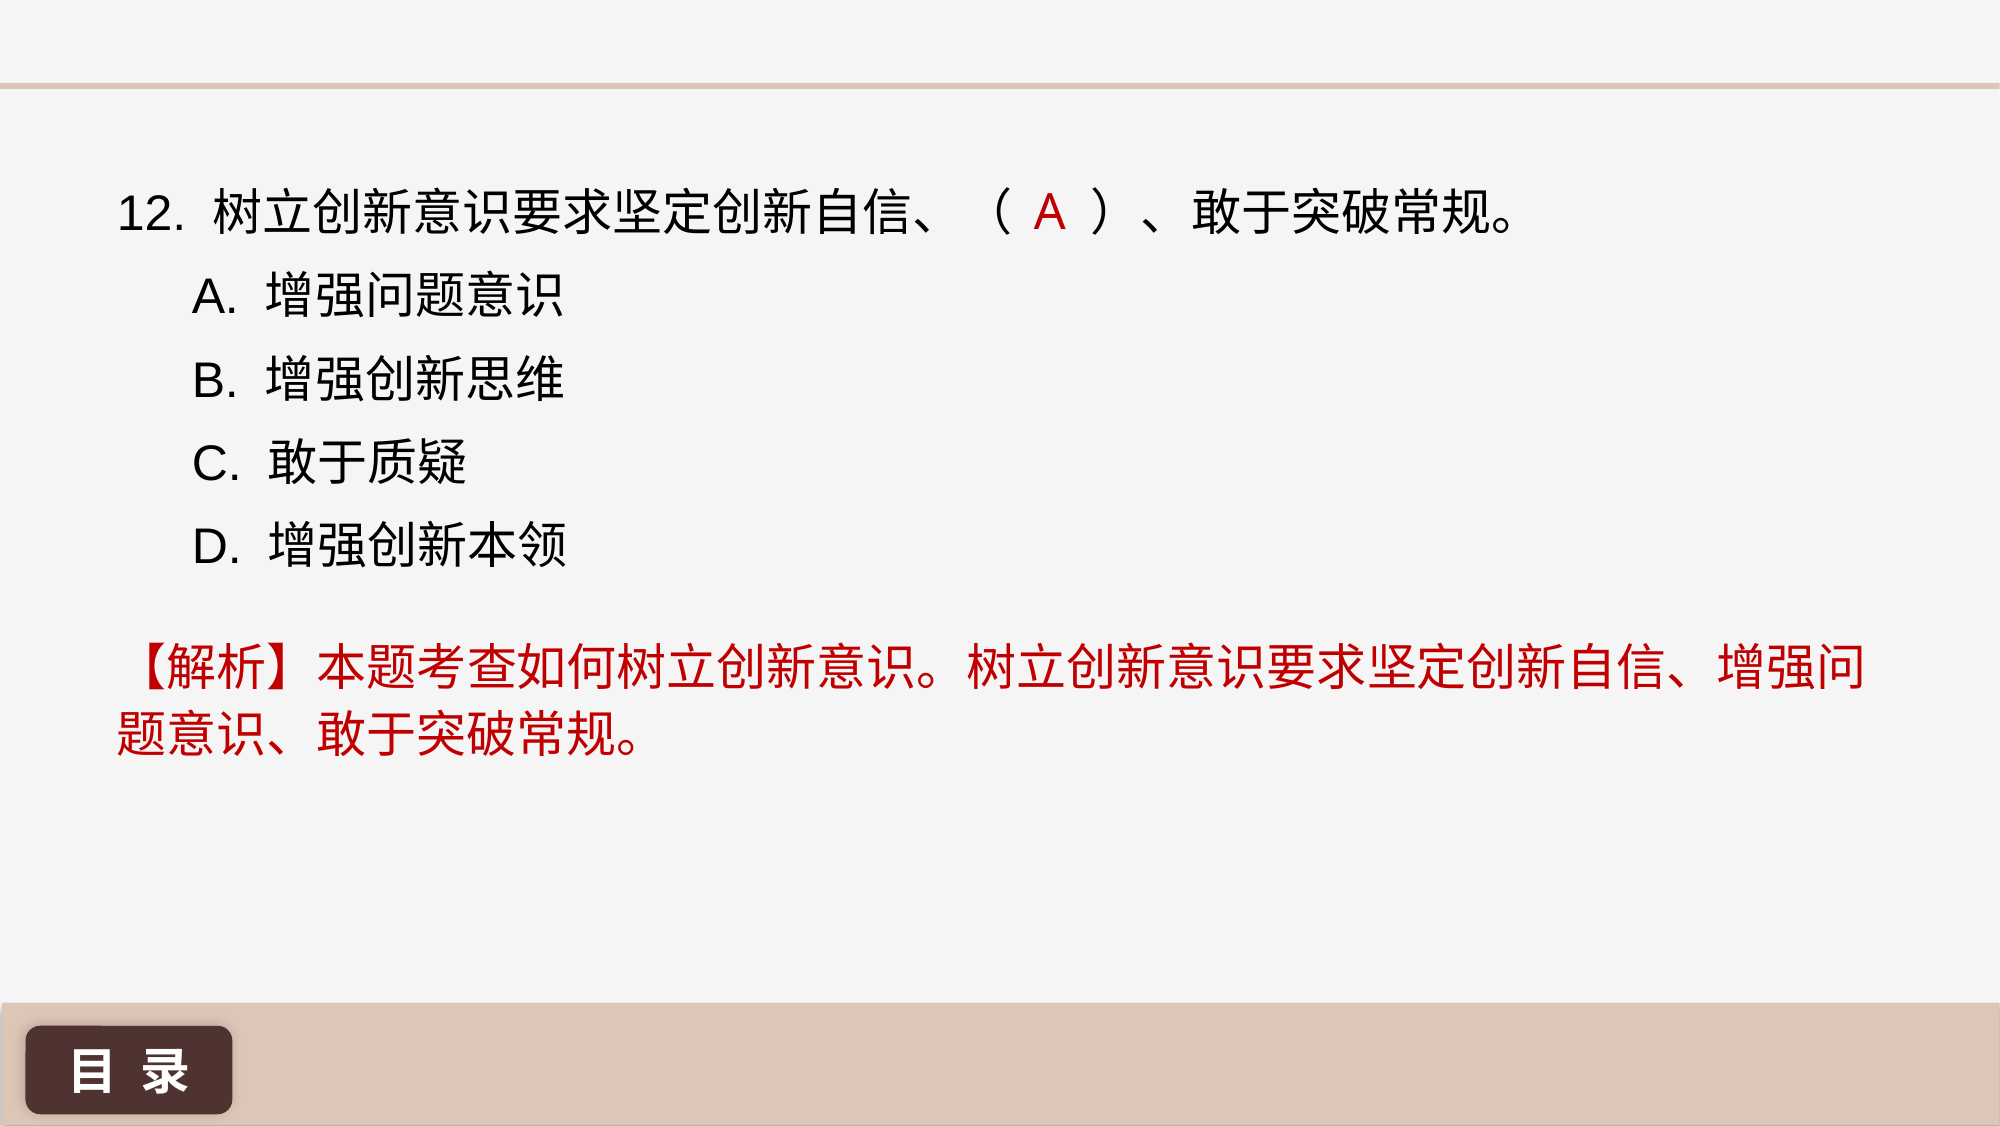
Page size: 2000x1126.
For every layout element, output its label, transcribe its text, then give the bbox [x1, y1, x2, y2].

text_box A [974, 148, 1126, 231]
text_box 12. 树立创新意识要求坚定创新自信、（ ）、敢于突破常规。 A. 增强问题意识 B. 增强创新思维 C. 敢于质疑 D. 增强创新本领 [102, 150, 1916, 582]
text_box 【解析】本题考查如何树立创新意识。树立创新意识要求坚定创新自信、增强问题意识、敢于突破常规。 [102, 621, 1890, 875]
